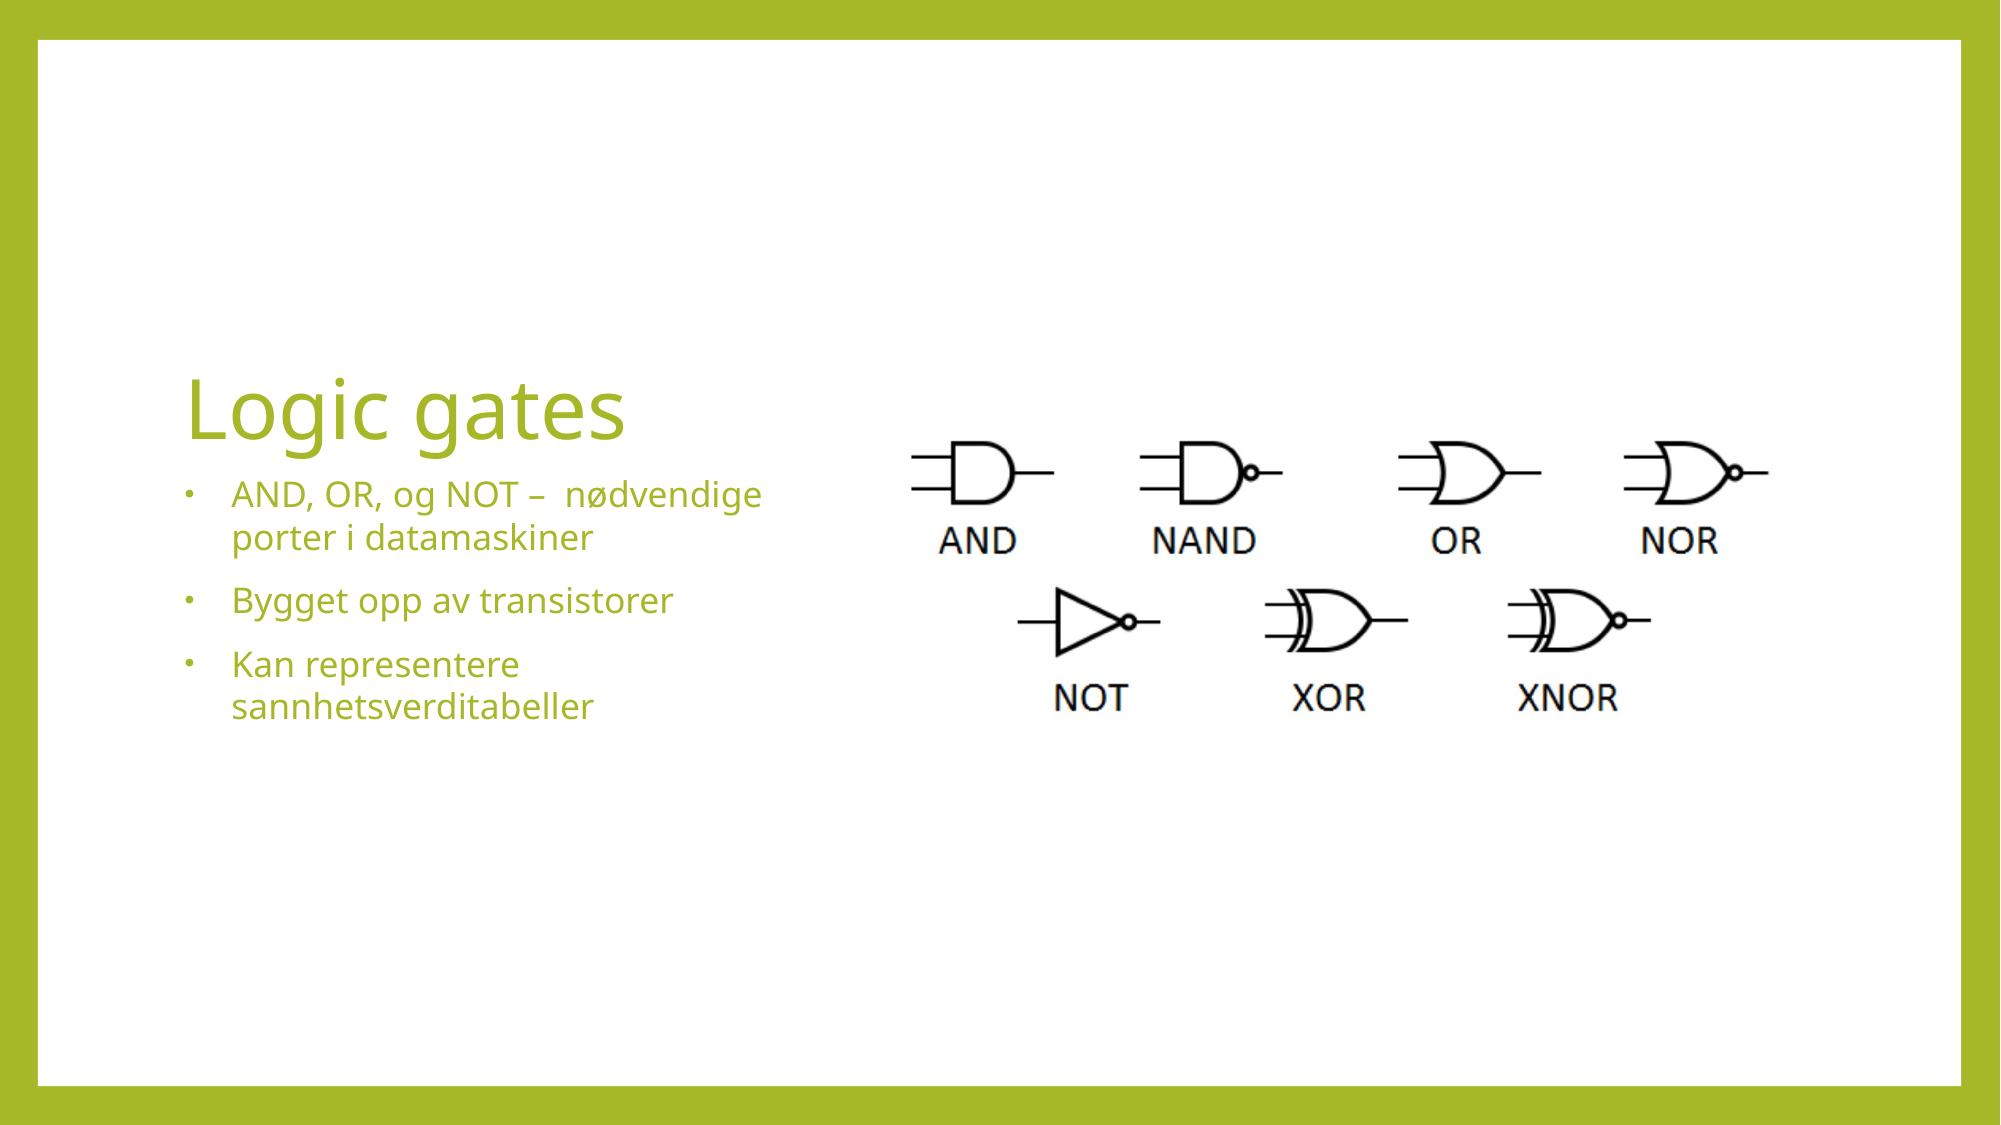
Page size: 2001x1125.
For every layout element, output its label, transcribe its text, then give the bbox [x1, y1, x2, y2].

list AND, OR, og NOT – nødvendige porter i datamaskiner Bygget opp av transistorer Kan representere sannhetsverditabeller [169, 464, 833, 960]
title Logic gates [169, 179, 833, 464]
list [845, 405, 1816, 761]
